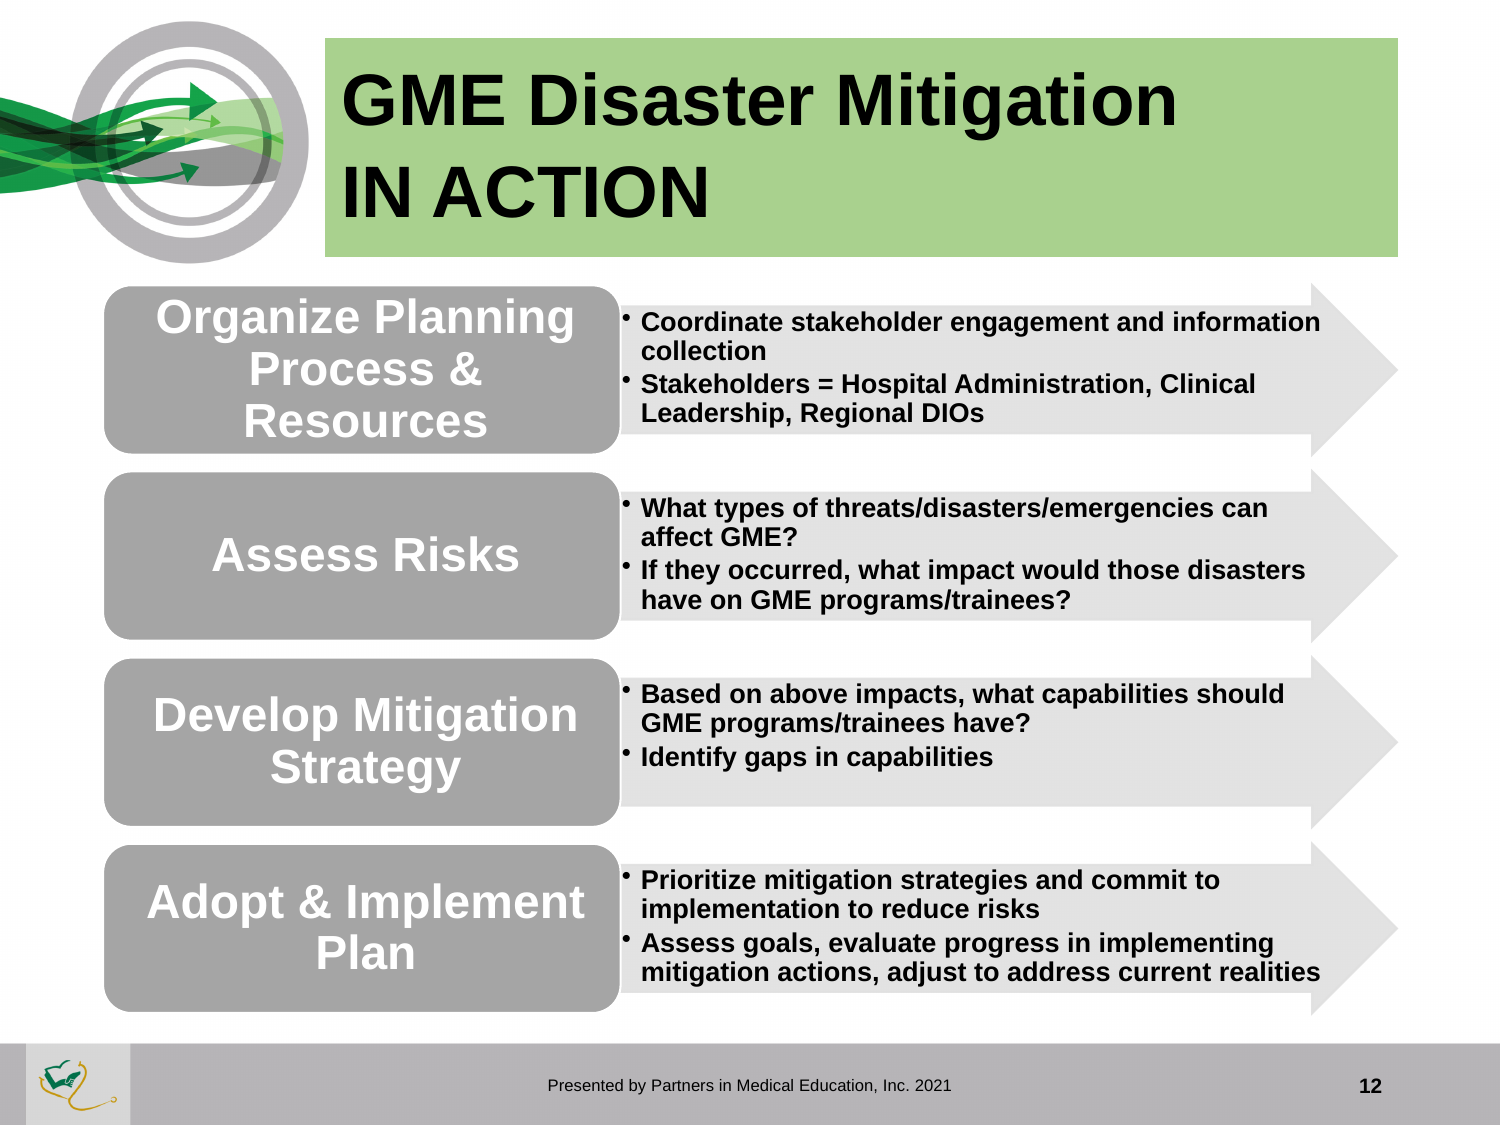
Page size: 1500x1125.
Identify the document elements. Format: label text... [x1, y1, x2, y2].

picture [0, 0, 1500, 1125]
text_box GME Disaster Mitigation IN ACTION [325, 38, 1398, 257]
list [103, 285, 1397, 1014]
slide_number 12 [1059, 1055, 1397, 1116]
footer Presented by Partners in Medical Education, Inc. 2021 [496, 1055, 1004, 1116]
